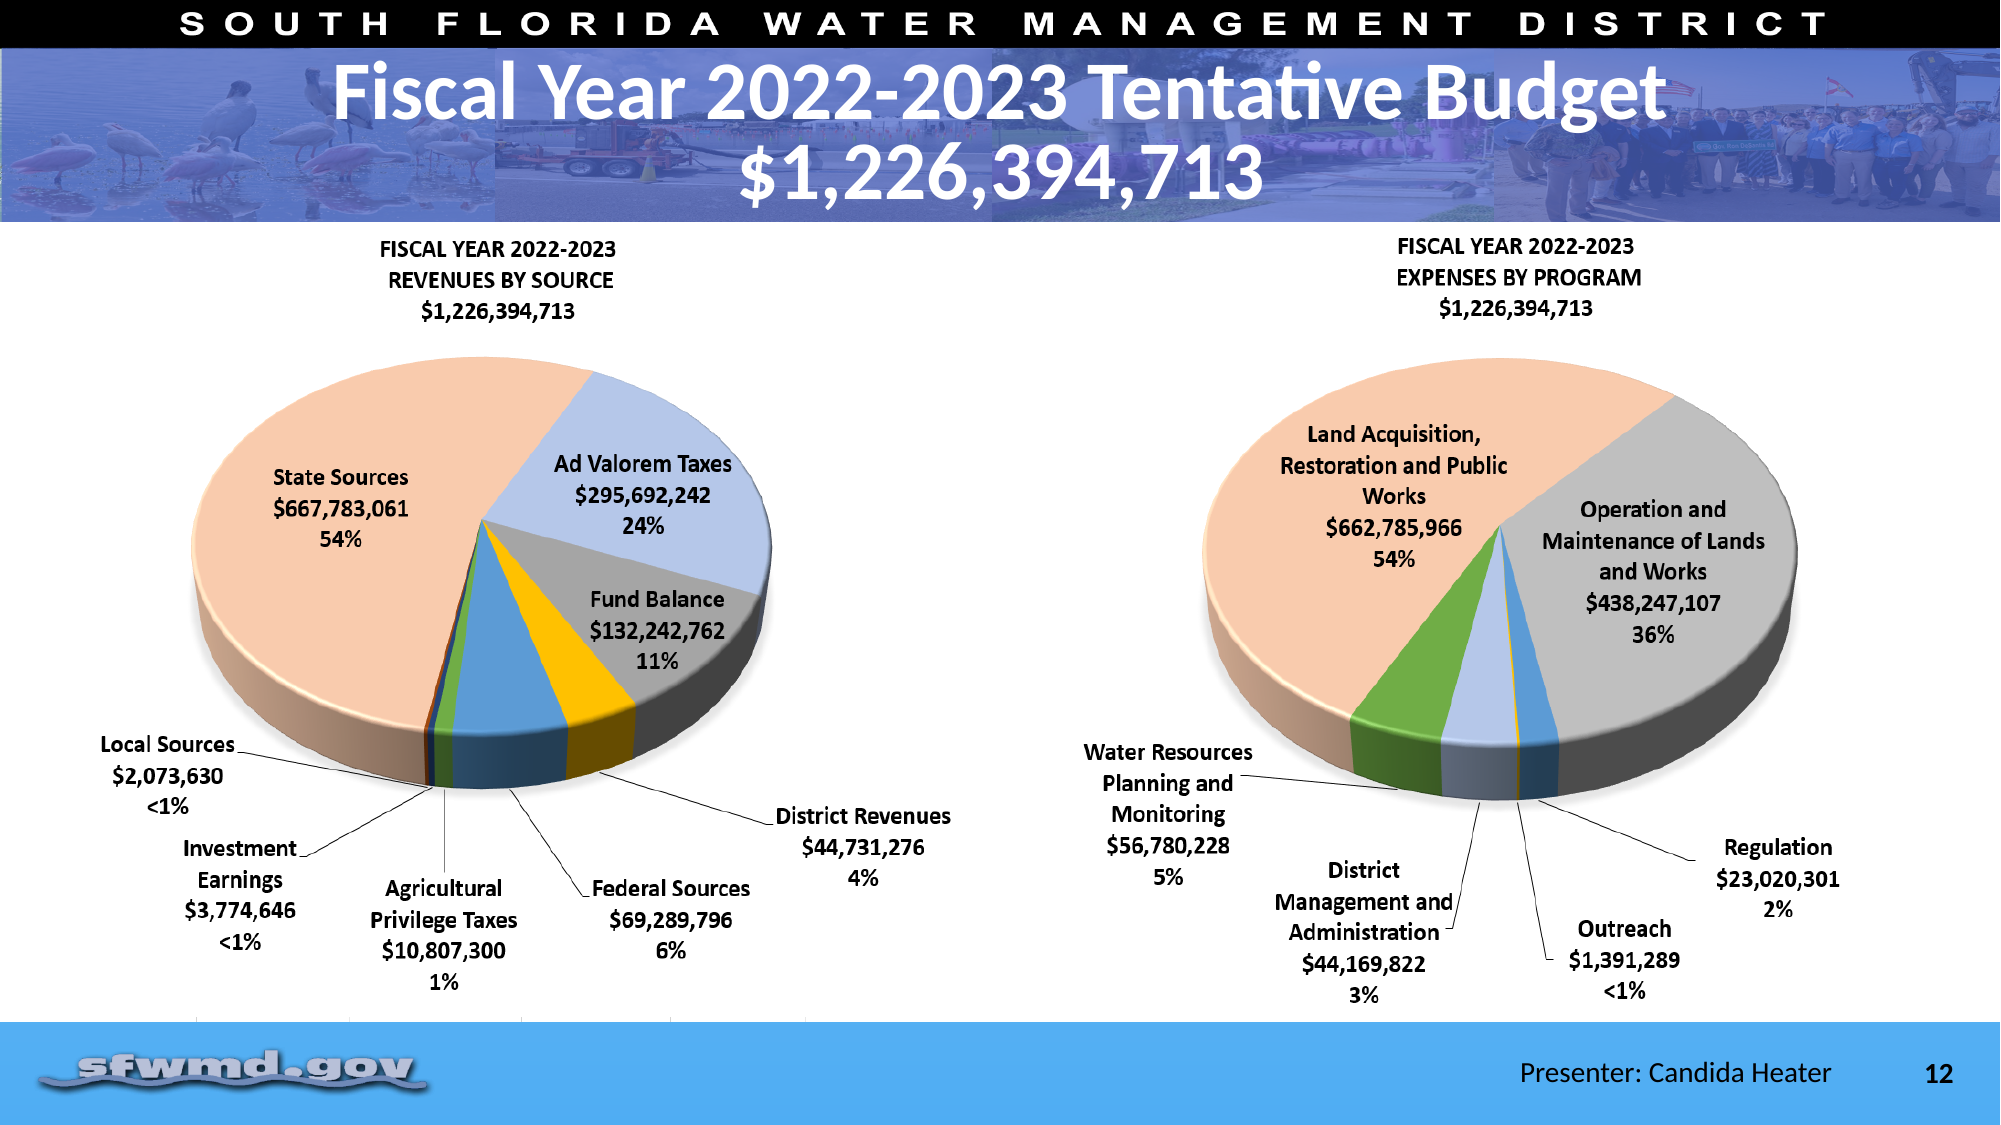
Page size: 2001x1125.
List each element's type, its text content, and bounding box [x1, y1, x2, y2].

picture [0, 1039, 447, 1125]
title Fiscal Year 2022-2023 Tentative Budget $1,226,394,713 [1, 47, 2000, 222]
slide_number 12 [1768, 1041, 1969, 1102]
text_box Presenter: Candida Heater [1505, 1046, 1902, 1097]
picture [0, 0, 2000, 1022]
